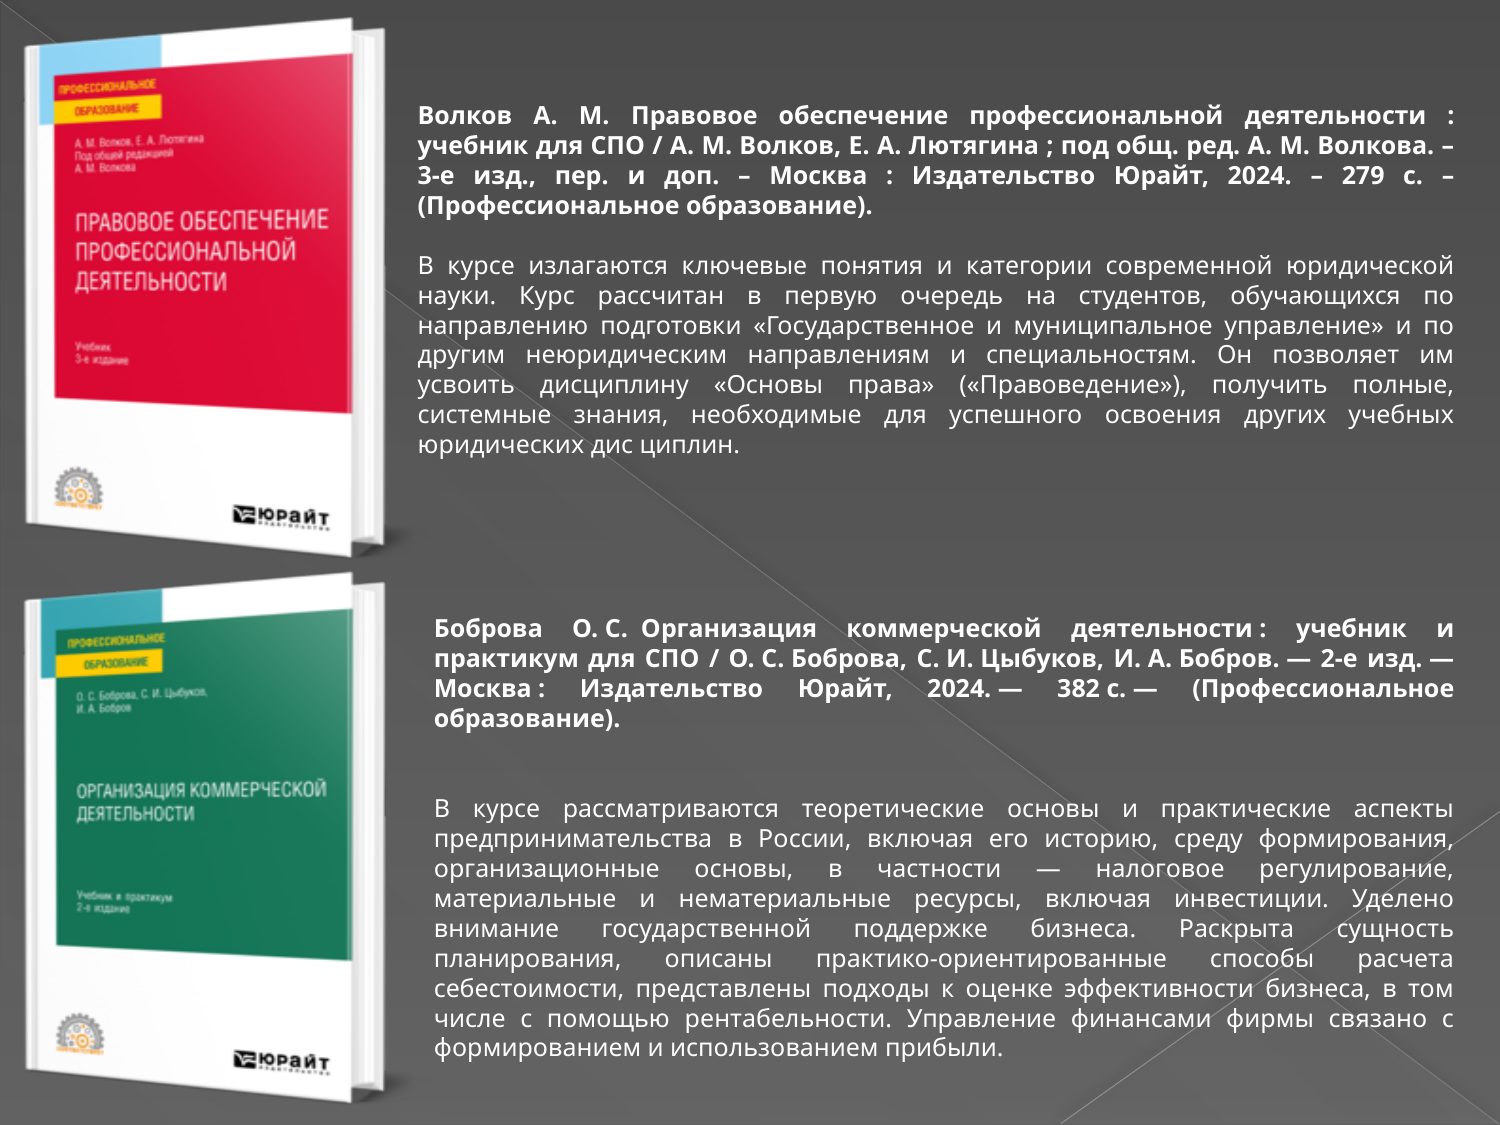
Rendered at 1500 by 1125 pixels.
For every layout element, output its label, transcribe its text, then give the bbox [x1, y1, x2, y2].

picture [0, 0, 432, 1125]
text_box Боброва О. С. Организация коммерческой деятельности : учебник и практикум для СПО / О. С. Боброва, С. И. Цыбуков, И. А. Бобров. — 2-е изд. — Москва : Издательство Юрайт, 2024. — 382 с. — (Профессиональное образование). В курсе рассматриваются теоретические основы и практические аспекты предпринимательства в России, включая его историю, среду формирования, организационные основы, в частности — налоговое регулирование, материальные и нематериальные ресурсы, включая инвестиции. Уделено внимание государственной поддержке бизнеса. Раскрыта сущность планирования, описаны практико-ориентированные способы расчета себестоимости, представлены подходы к оценке эффективности бизнеса, в том числе с помощью рентабельности. Управление финансами фирмы связано с формированием и использованием прибыли. [436, 605, 1471, 1115]
text_box Волков А. М. Правовое обеспечение профессиональной деятельности : учебник для СПО / А. М. Волков, Е. А. Лютягина ; под общ. ред. А. М. Волкова. – 3-е изд., пер. и доп. – Москва : Издательство Юрайт, 2024. – 279 с. – (Профессиональное образование). В курсе излагаются ключевые понятия и категории современной юридической науки. Курс рассчитан в первую очередь на студентов, обучающихся по направлению подготовки «Государственное и муниципальное управление» и по другим неюридическим направлениям и специальностям. Он позволяет им усвоить дисциплину «Основы права» («Правоведение»), получить полные, системные знания, необходимые для успешного освоения других учебных юридических дис циплин. [436, 92, 1471, 467]
